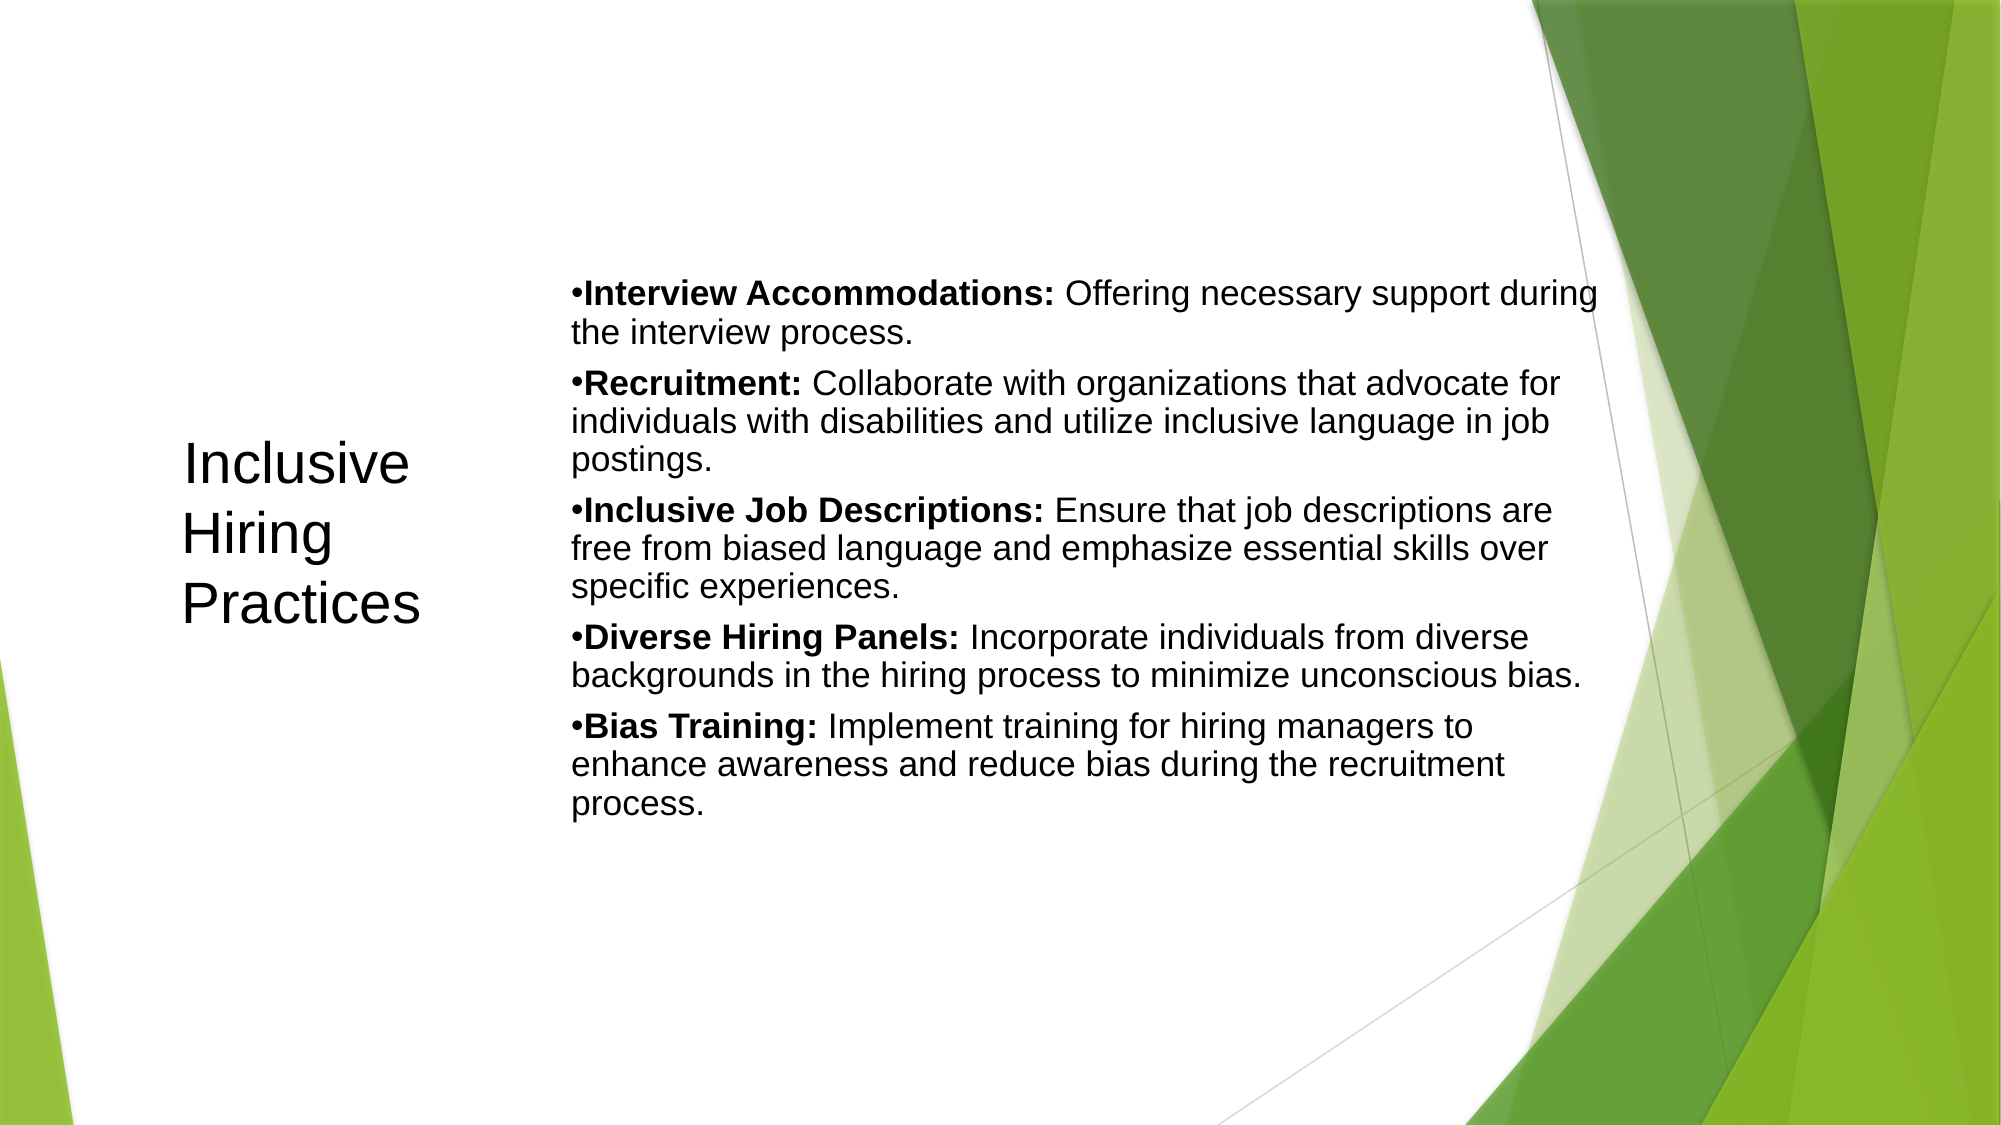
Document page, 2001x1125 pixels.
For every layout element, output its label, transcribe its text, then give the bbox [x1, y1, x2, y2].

text_box Interview Accommodations: Offering necessary support during the interview process. Recruitment: Collaborate with organizations that advocate for individuals with disabilities and utilize inclusive language in job postings. Inclusive Job Descriptions: Ensure that job descriptions are free from biased language and emphasize essential skills over specific experiences. Diverse Hiring Panels: Incorporate individuals from diverse backgrounds in the hiring process to minimize unconscious bias. Bias Training: Implement training for hiring managers to enhance awareness and reduce bias during the recruitment process. [556, 211, 1619, 938]
title Inclusive Hiring Practices [118, 167, 452, 894]
